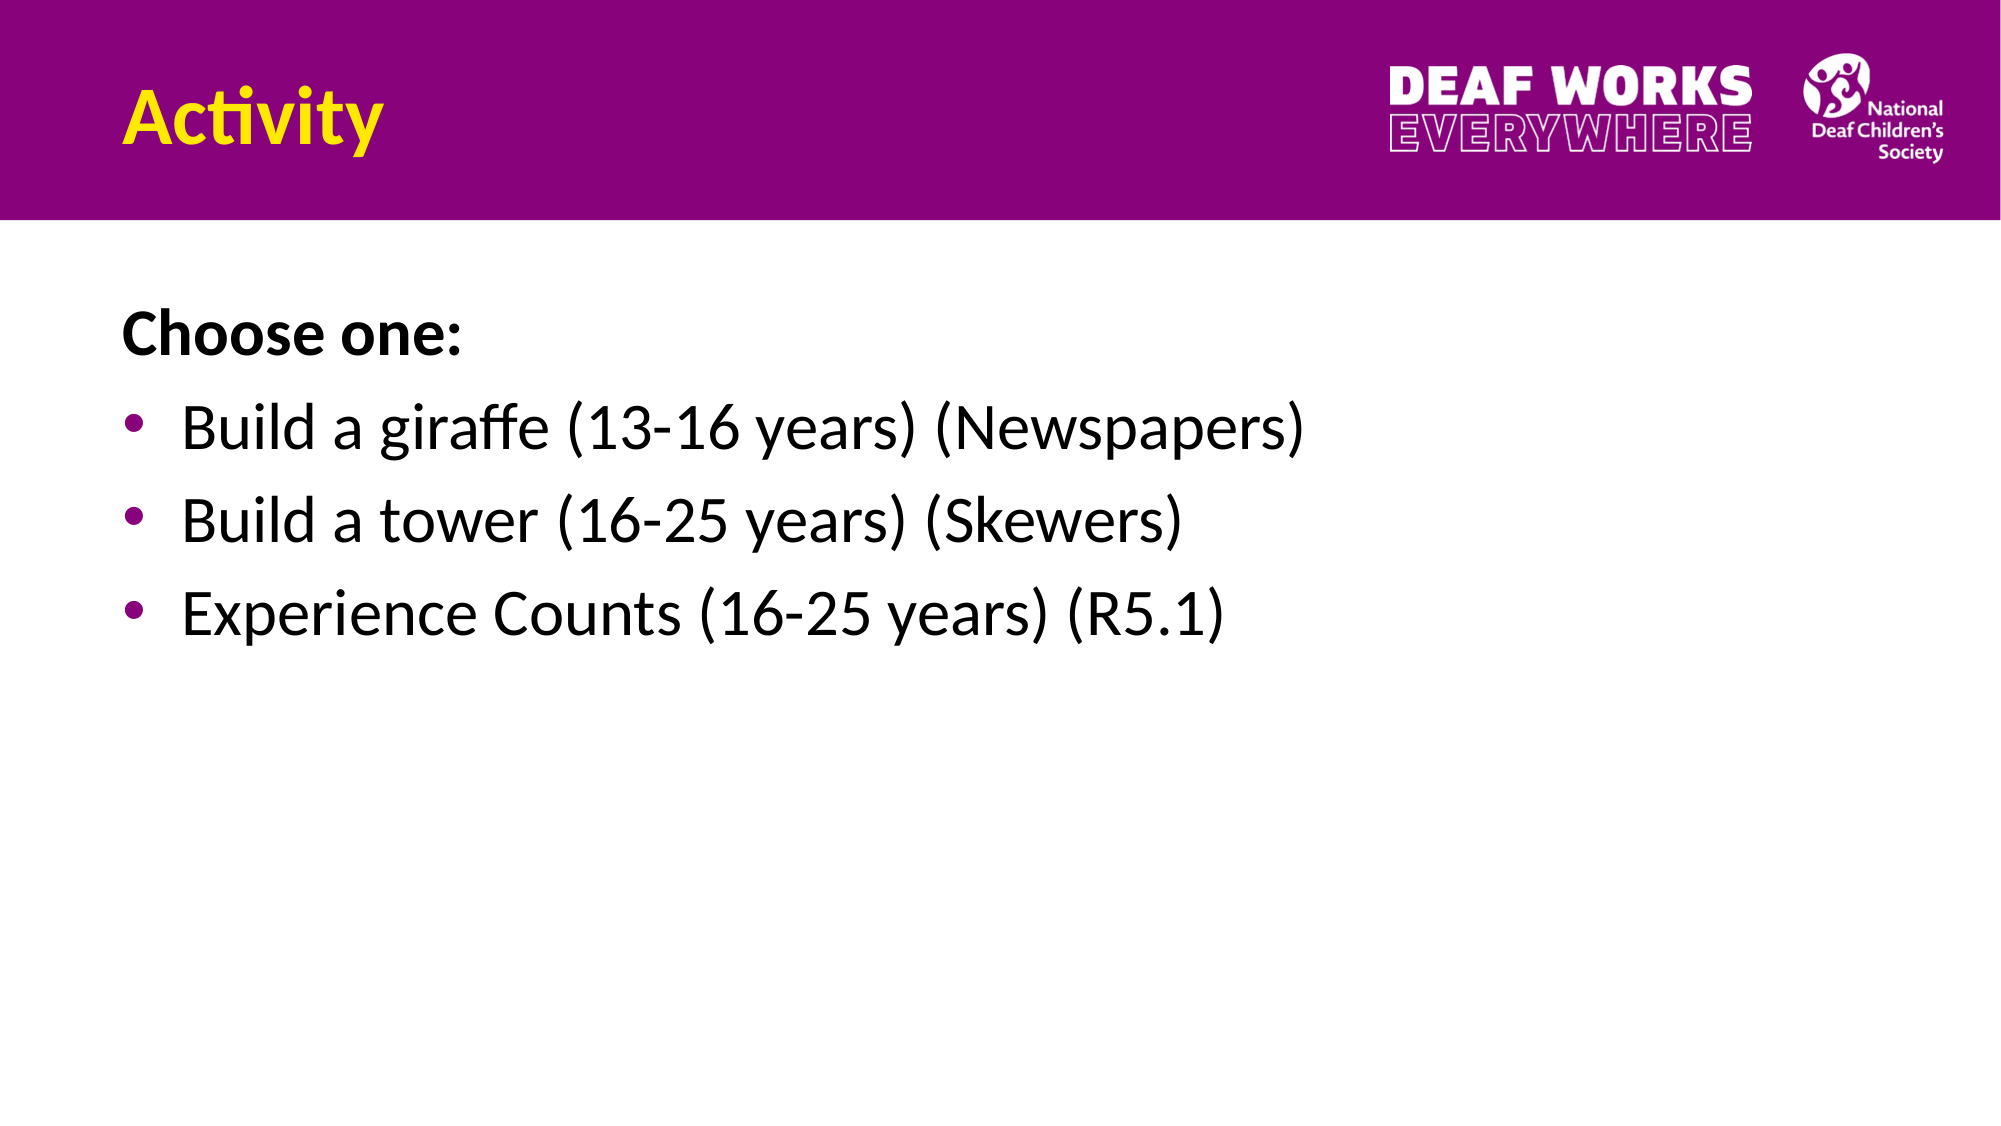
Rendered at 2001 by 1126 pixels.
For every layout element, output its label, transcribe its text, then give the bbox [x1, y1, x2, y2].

title Activity [102, 52, 1458, 171]
list Choose one: Build a giraffe (13-16 years) (Newspapers) Build a tower (16-25 years) (Skewers) Experience Counts (16-25 years) (R5.1) [102, 278, 1639, 776]
picture [1802, 52, 1944, 164]
picture [1458, 65, 1752, 152]
